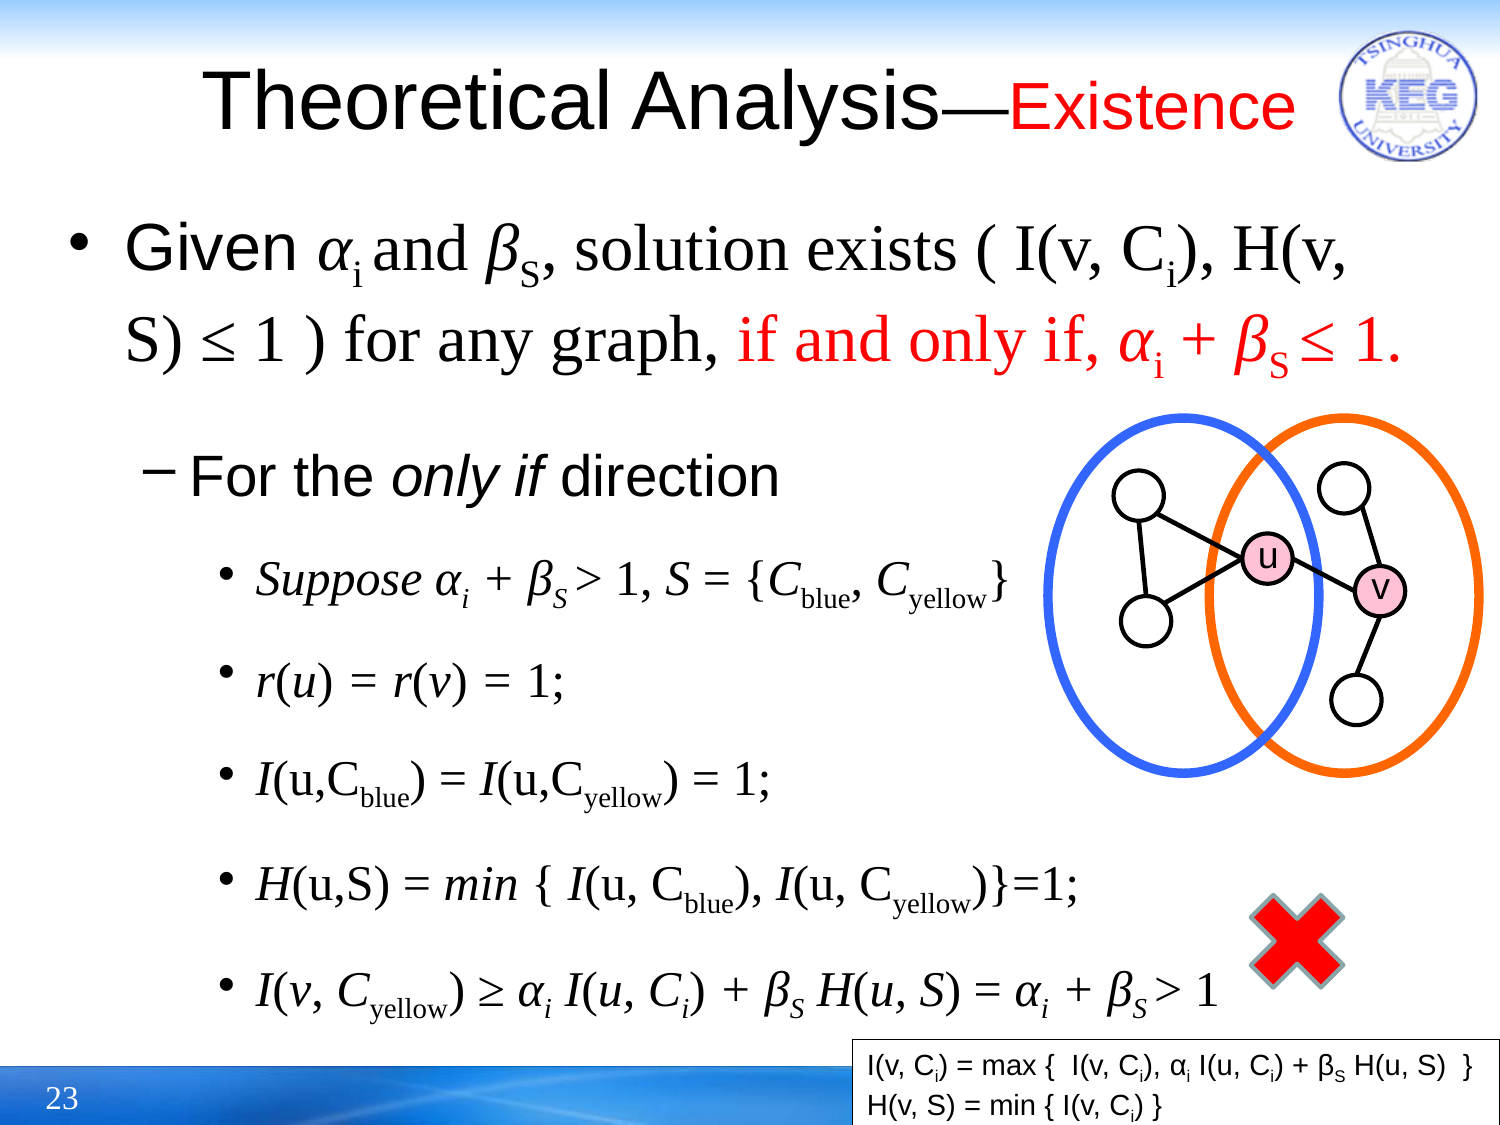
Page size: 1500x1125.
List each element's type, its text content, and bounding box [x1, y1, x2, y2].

picture [1338, 30, 1481, 163]
list Given αi and βS, solution exists ( I(v, Ci), H(v, S) ≤ 1 ) for any graph, if and only if, αi + βS ≤ 1. For the only if direction Suppose αi + βS > 1, S = {Cblue, Cyellow} r(u) = r(v) = 1; I(u,Cblue) = I(u,Cyellow) = 1; H(u,S) = min { I(u, Cblue), I(u, Cyellow)}=1; I(v, Cyellow) ≥ αi I(u, Ci) + βS H(u, S) = αi + βS > 1 [52, 196, 1438, 1006]
text_box [1248, 892, 1346, 990]
picture [0, 1066, 852, 1125]
text_box I(v, Ci) = max { I(v, Ci), αi I(u, Ci) + βS H(u, S) } H(v, S) = min { I(v, Ci) } [852, 1039, 1500, 1125]
title Theoretical Analysis—Existence [40, 30, 1460, 162]
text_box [1047, 417, 1480, 774]
